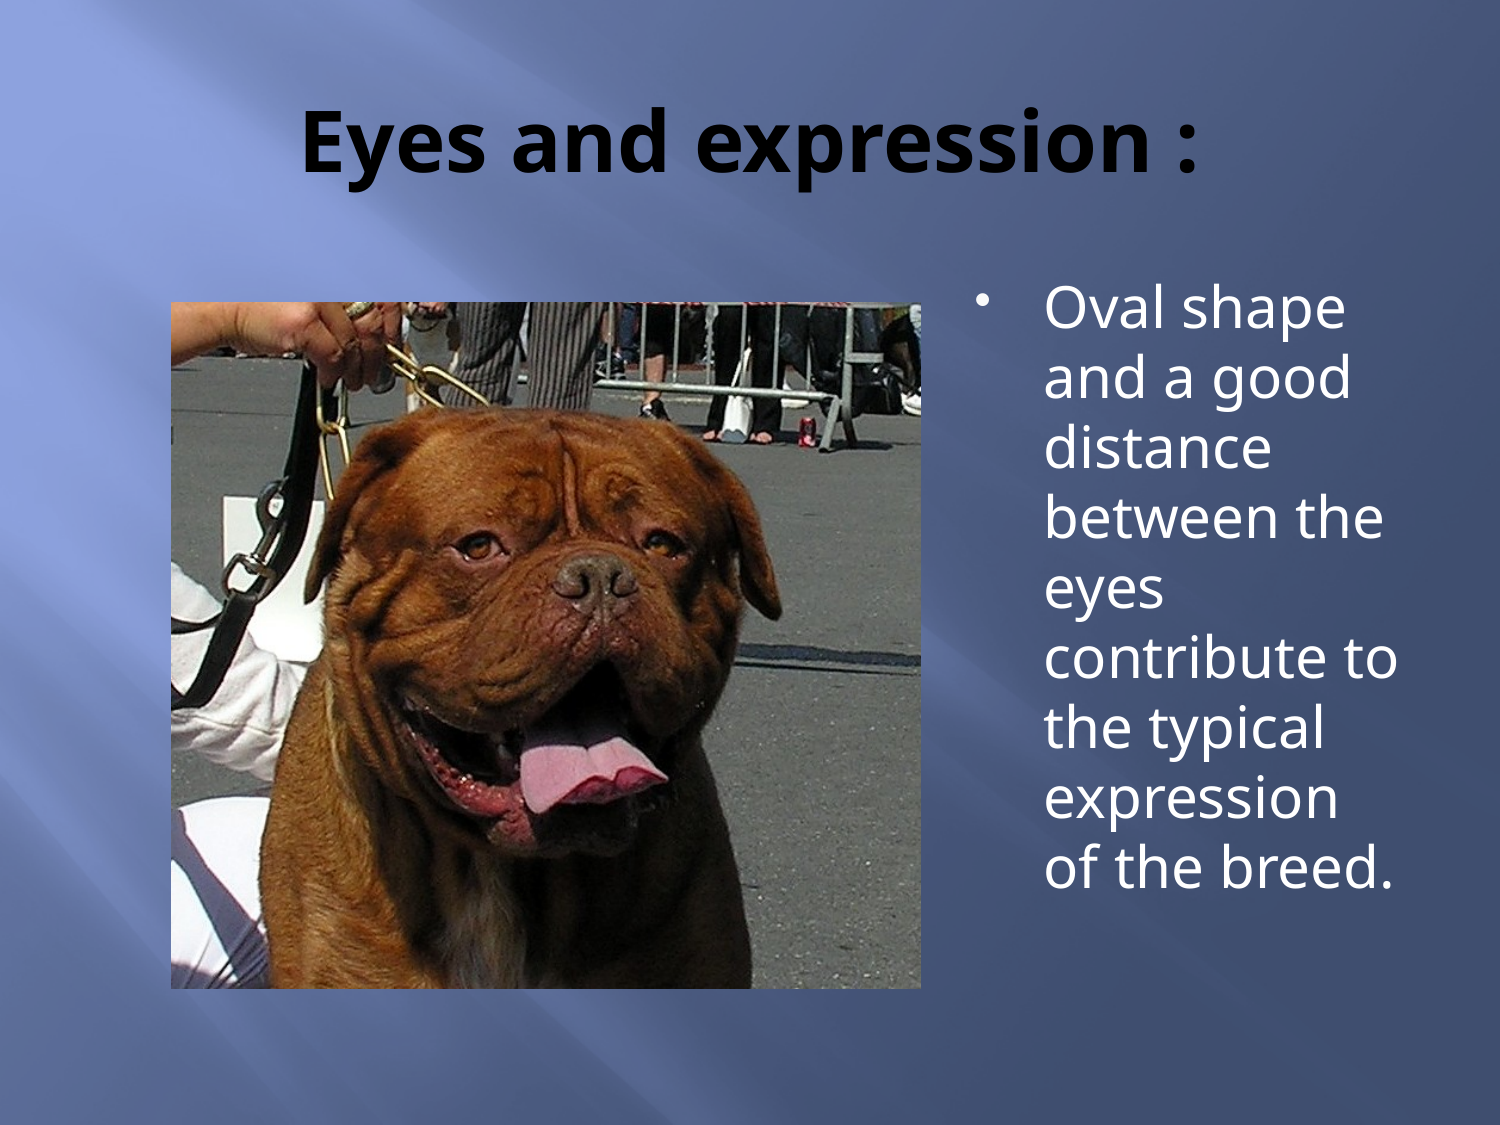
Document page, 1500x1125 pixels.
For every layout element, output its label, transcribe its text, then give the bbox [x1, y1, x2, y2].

picture [170, 302, 921, 990]
list Oval shape and a good distance between the eyes contribute to the typical expression of the breed. [938, 262, 1426, 988]
title Eyes and expression : [75, 45, 1425, 233]
